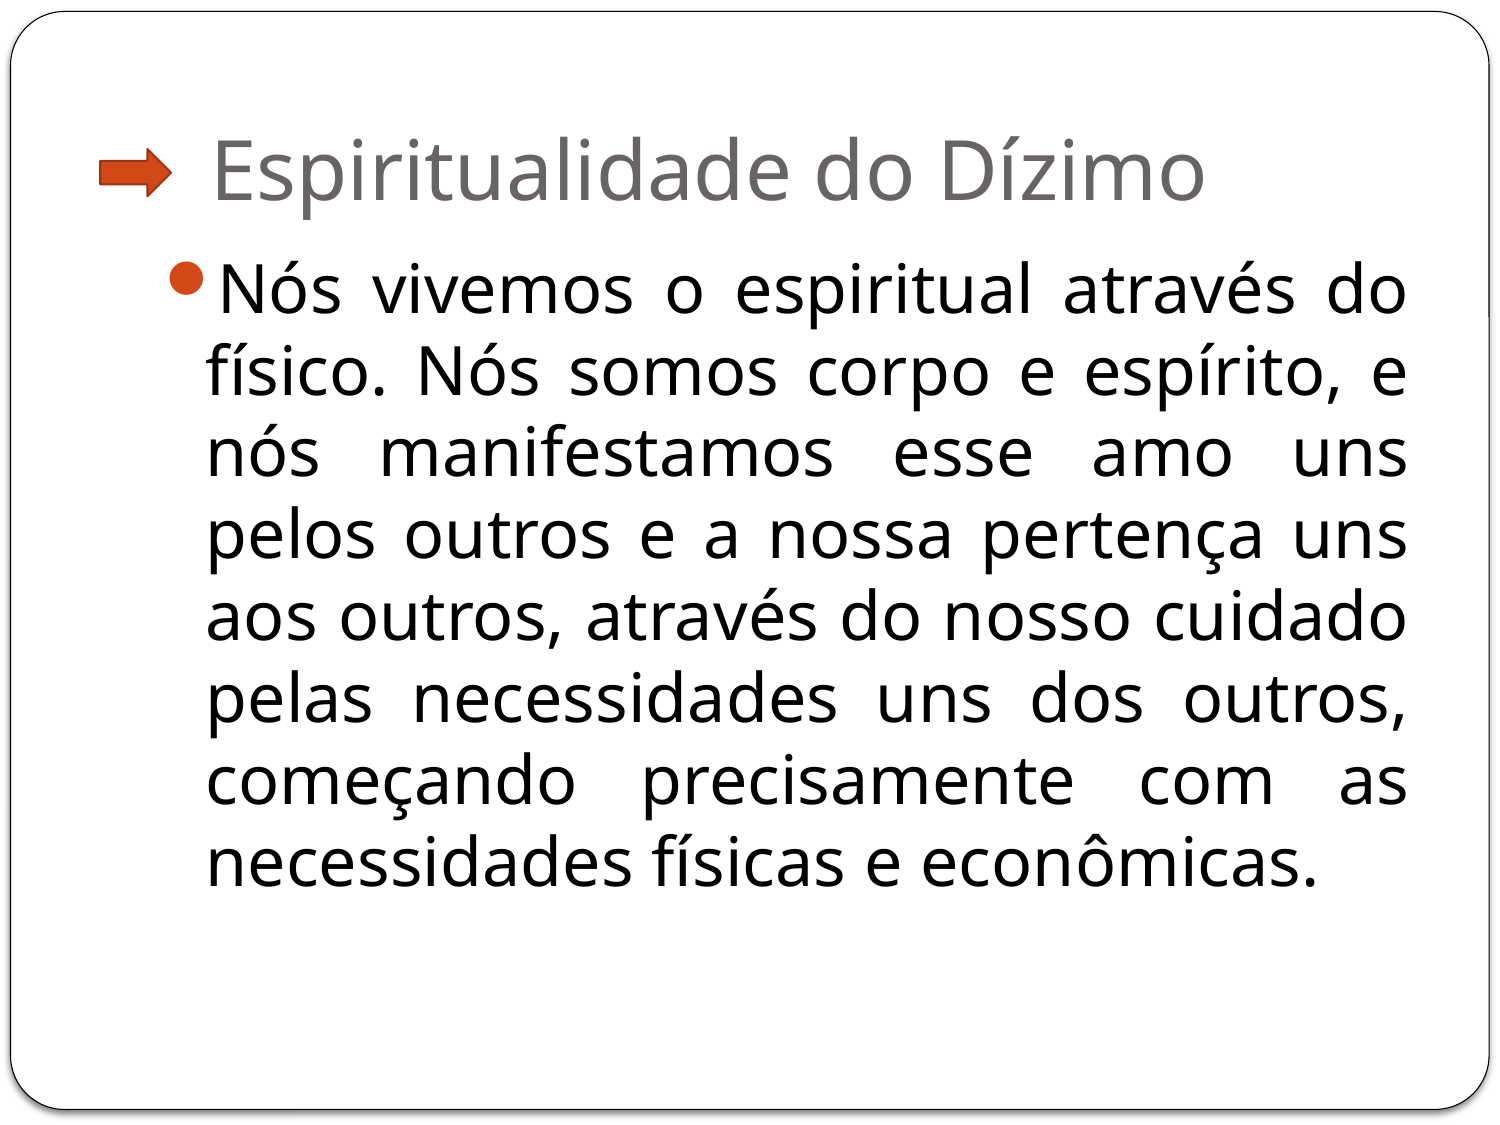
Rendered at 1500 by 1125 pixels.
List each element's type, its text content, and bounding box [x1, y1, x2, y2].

list Nós vivemos o espiritual através do físico. Nós somos corpo e espírito, e nós manifestamos esse amo uns pelos outros e a nossa pertença uns aos outros, através do nosso cuidado pelas necessidades uns dos outros, começando precisamente com as necessidades físicas e econômicas. [150, 237, 1425, 988]
text_box [99, 148, 172, 198]
title Espiritualidade do Dízimo [195, 45, 1471, 233]
